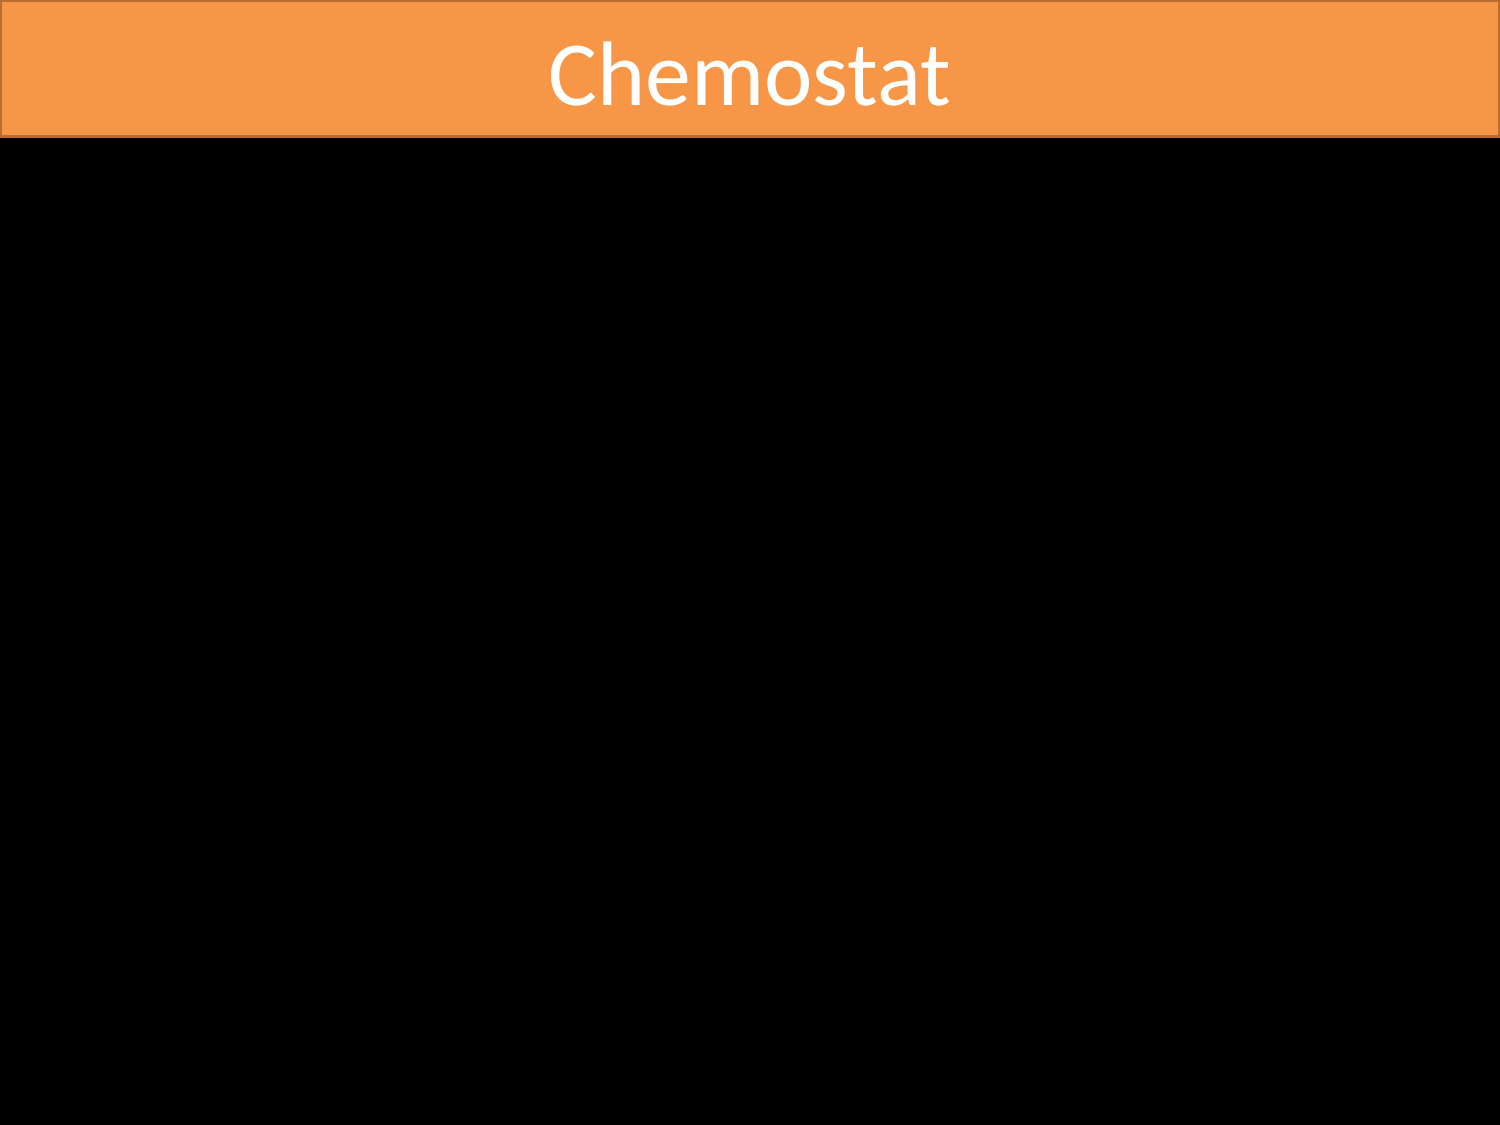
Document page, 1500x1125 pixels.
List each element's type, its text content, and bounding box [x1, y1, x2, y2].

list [0, 137, 1500, 1125]
title Chemostat [0, 0, 1500, 137]
